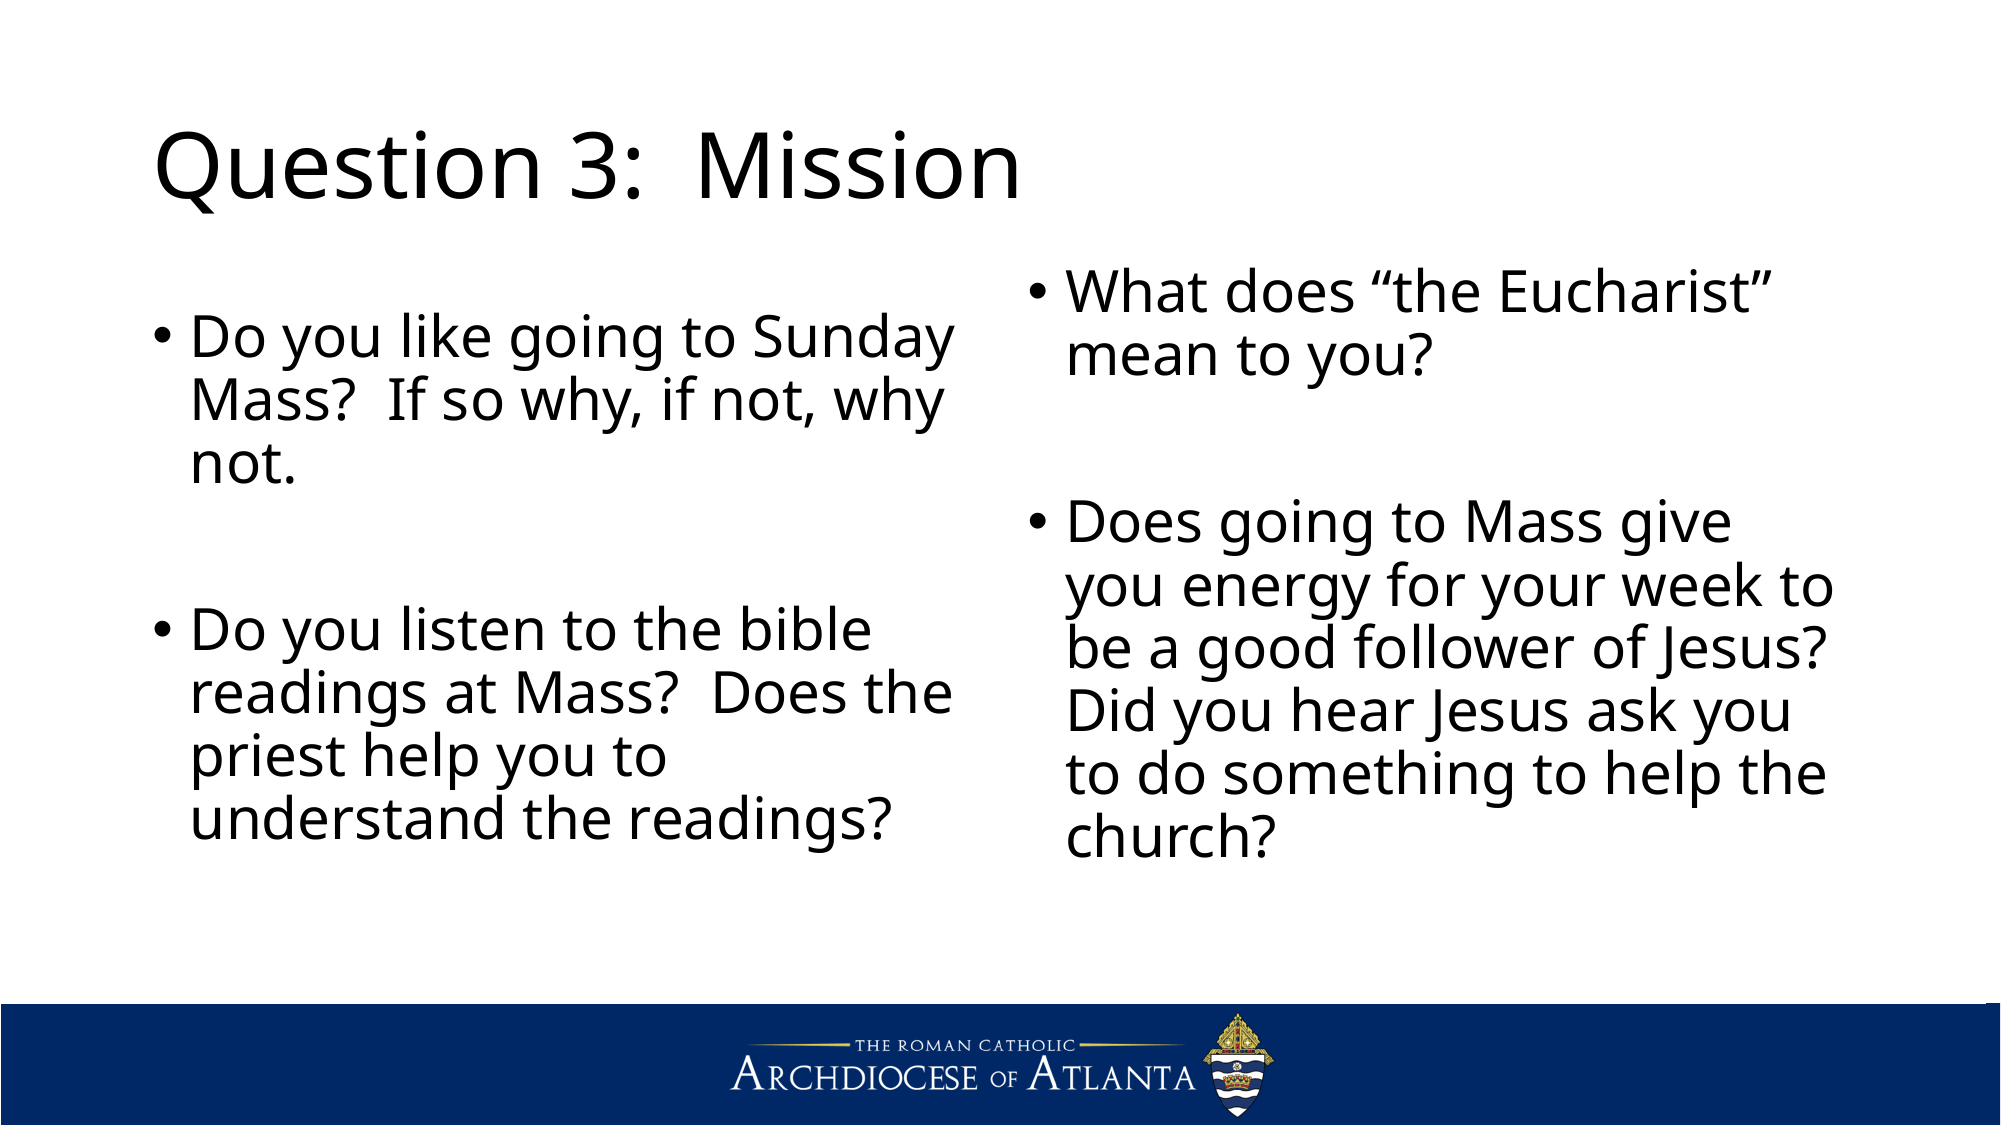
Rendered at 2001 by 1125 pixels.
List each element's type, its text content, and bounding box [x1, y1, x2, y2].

title Question 3: Mission [137, 59, 1863, 278]
picture [0, 0, 2001, 1125]
list Do you like going to Sunday Mass? If so why, if not, why not. Do you listen to the bible readings at Mass? Does the priest help you to understand the readings? [137, 299, 988, 1014]
list What does “the Eucharist” mean to you? Does going to Mass give you energy for your week to be a good follower of Jesus? Did you hear Jesus ask you to do something to help the church? [1012, 254, 1863, 969]
